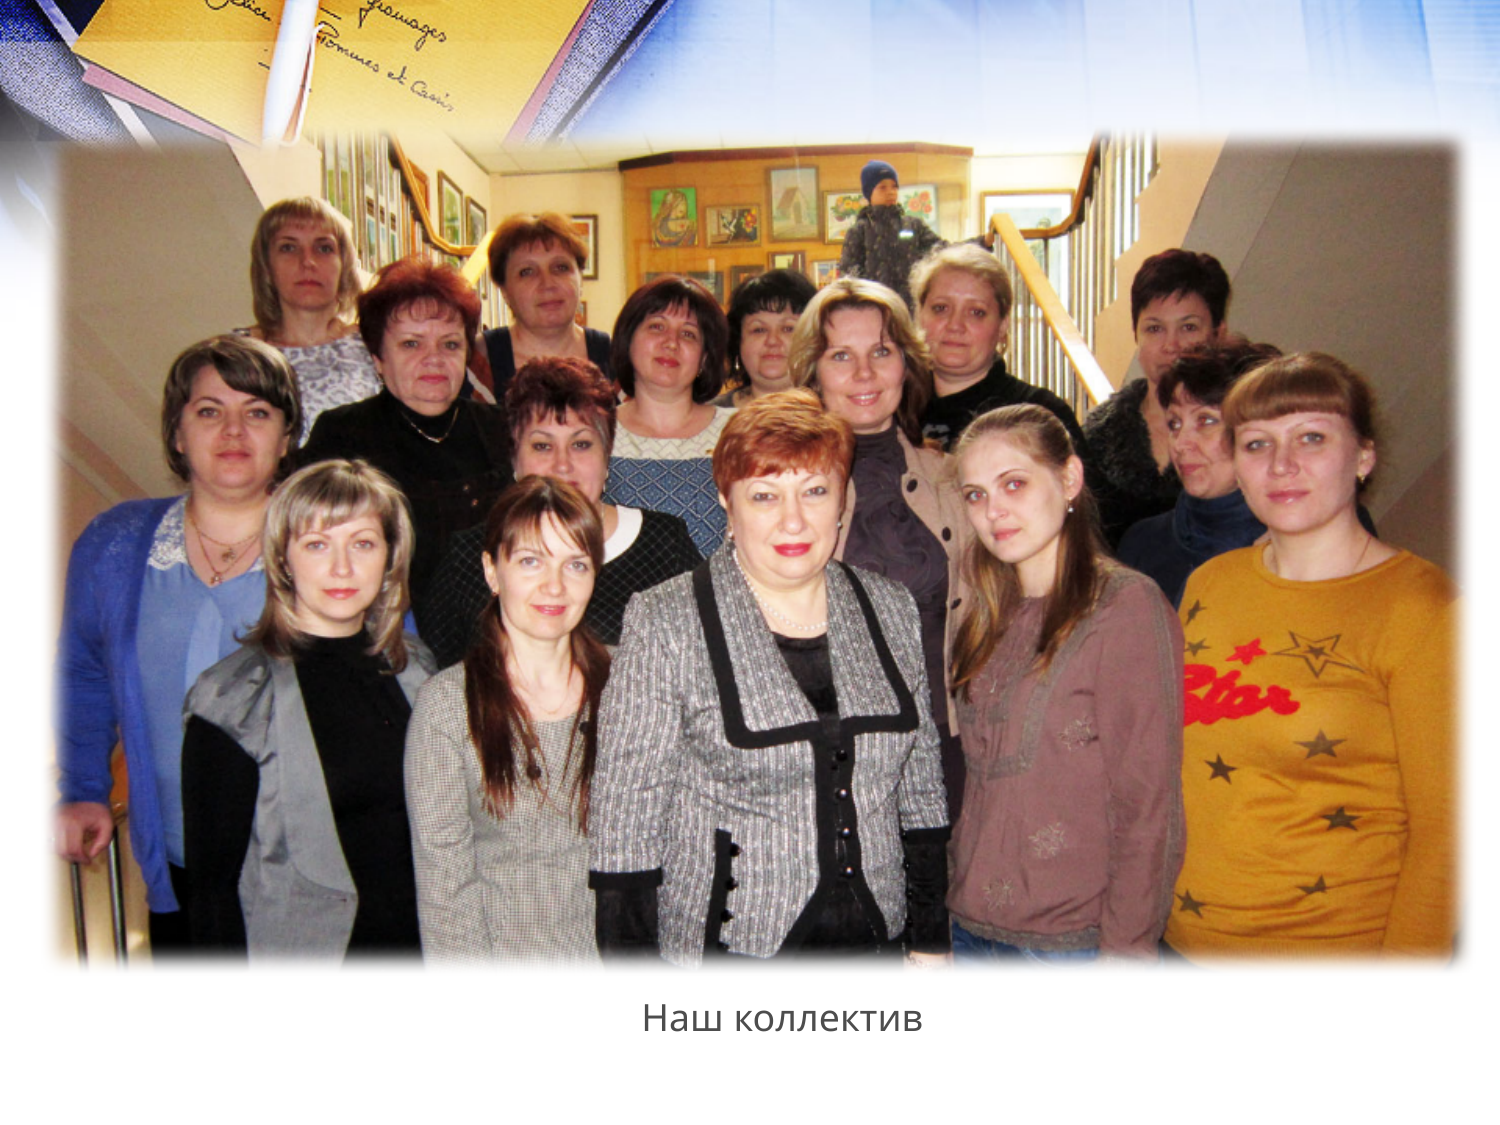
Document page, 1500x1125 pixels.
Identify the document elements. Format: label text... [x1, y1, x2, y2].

picture [0, 0, 1500, 1125]
text_box Наш коллектив [407, 986, 1158, 1046]
